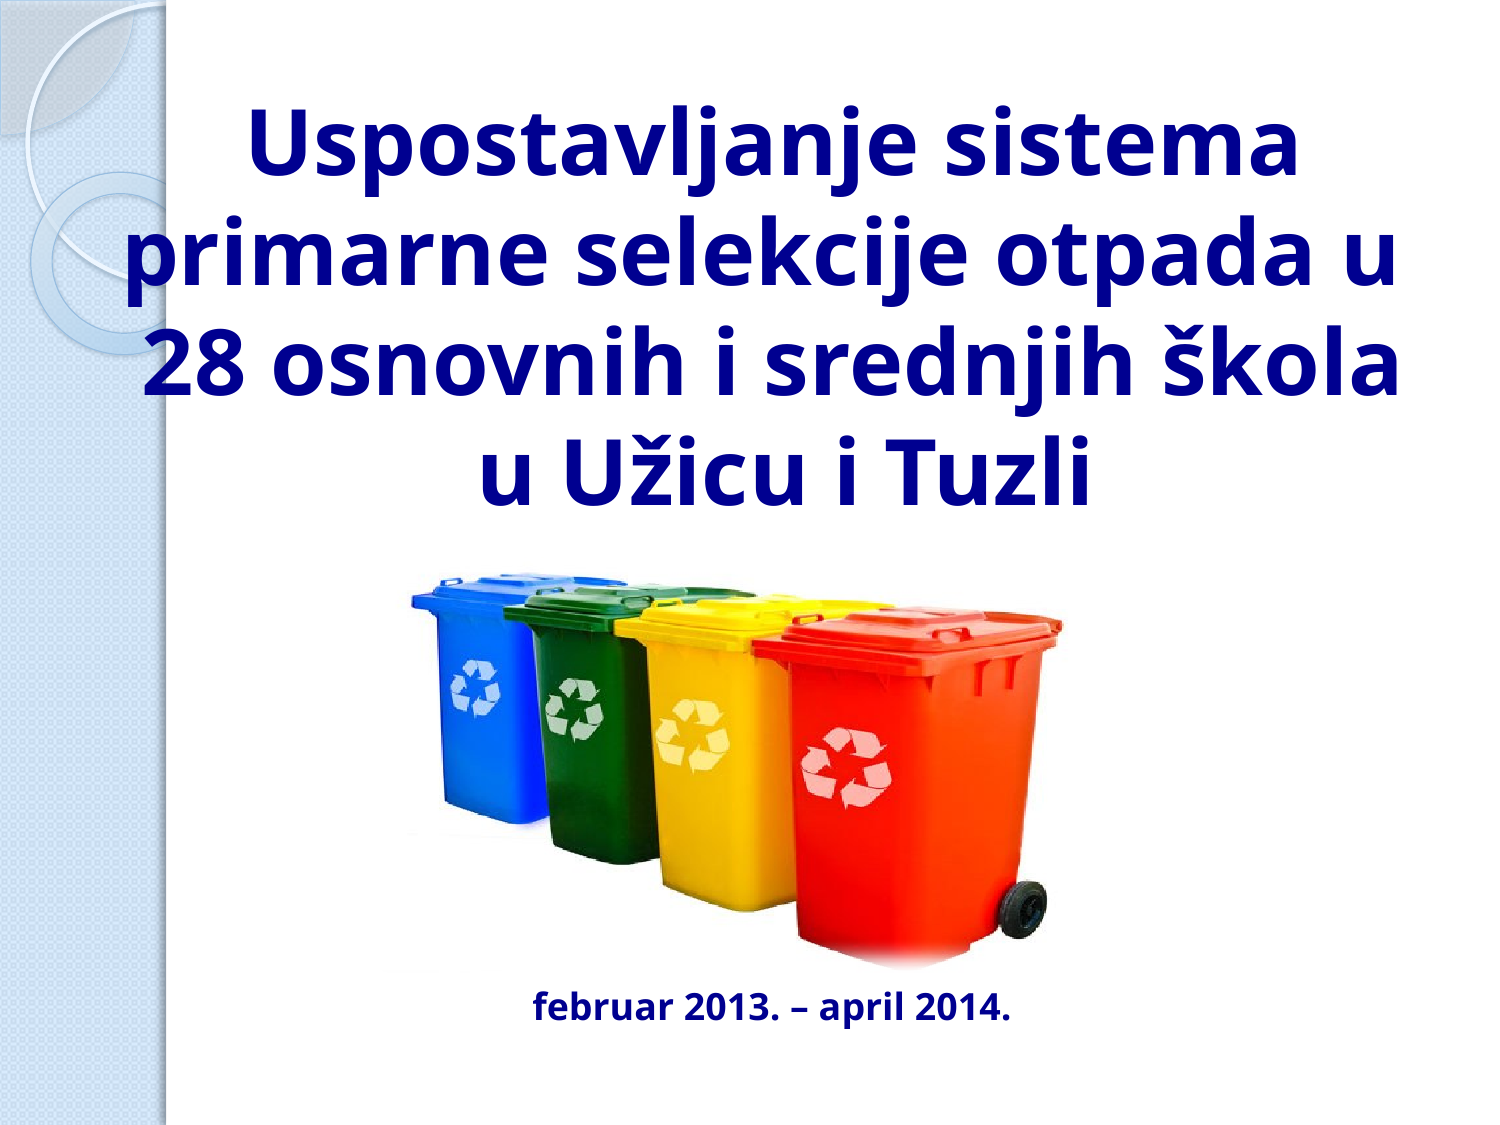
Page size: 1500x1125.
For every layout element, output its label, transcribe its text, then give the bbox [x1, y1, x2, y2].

text_box februar 2013. – april 2014. [517, 983, 1027, 1036]
picture [374, 538, 1096, 974]
text_box Uspostavljanje sistema primarne selekcije otpada u 28 osnovnih i srednjih škola u Užicu i Tuzli [93, 58, 1454, 550]
